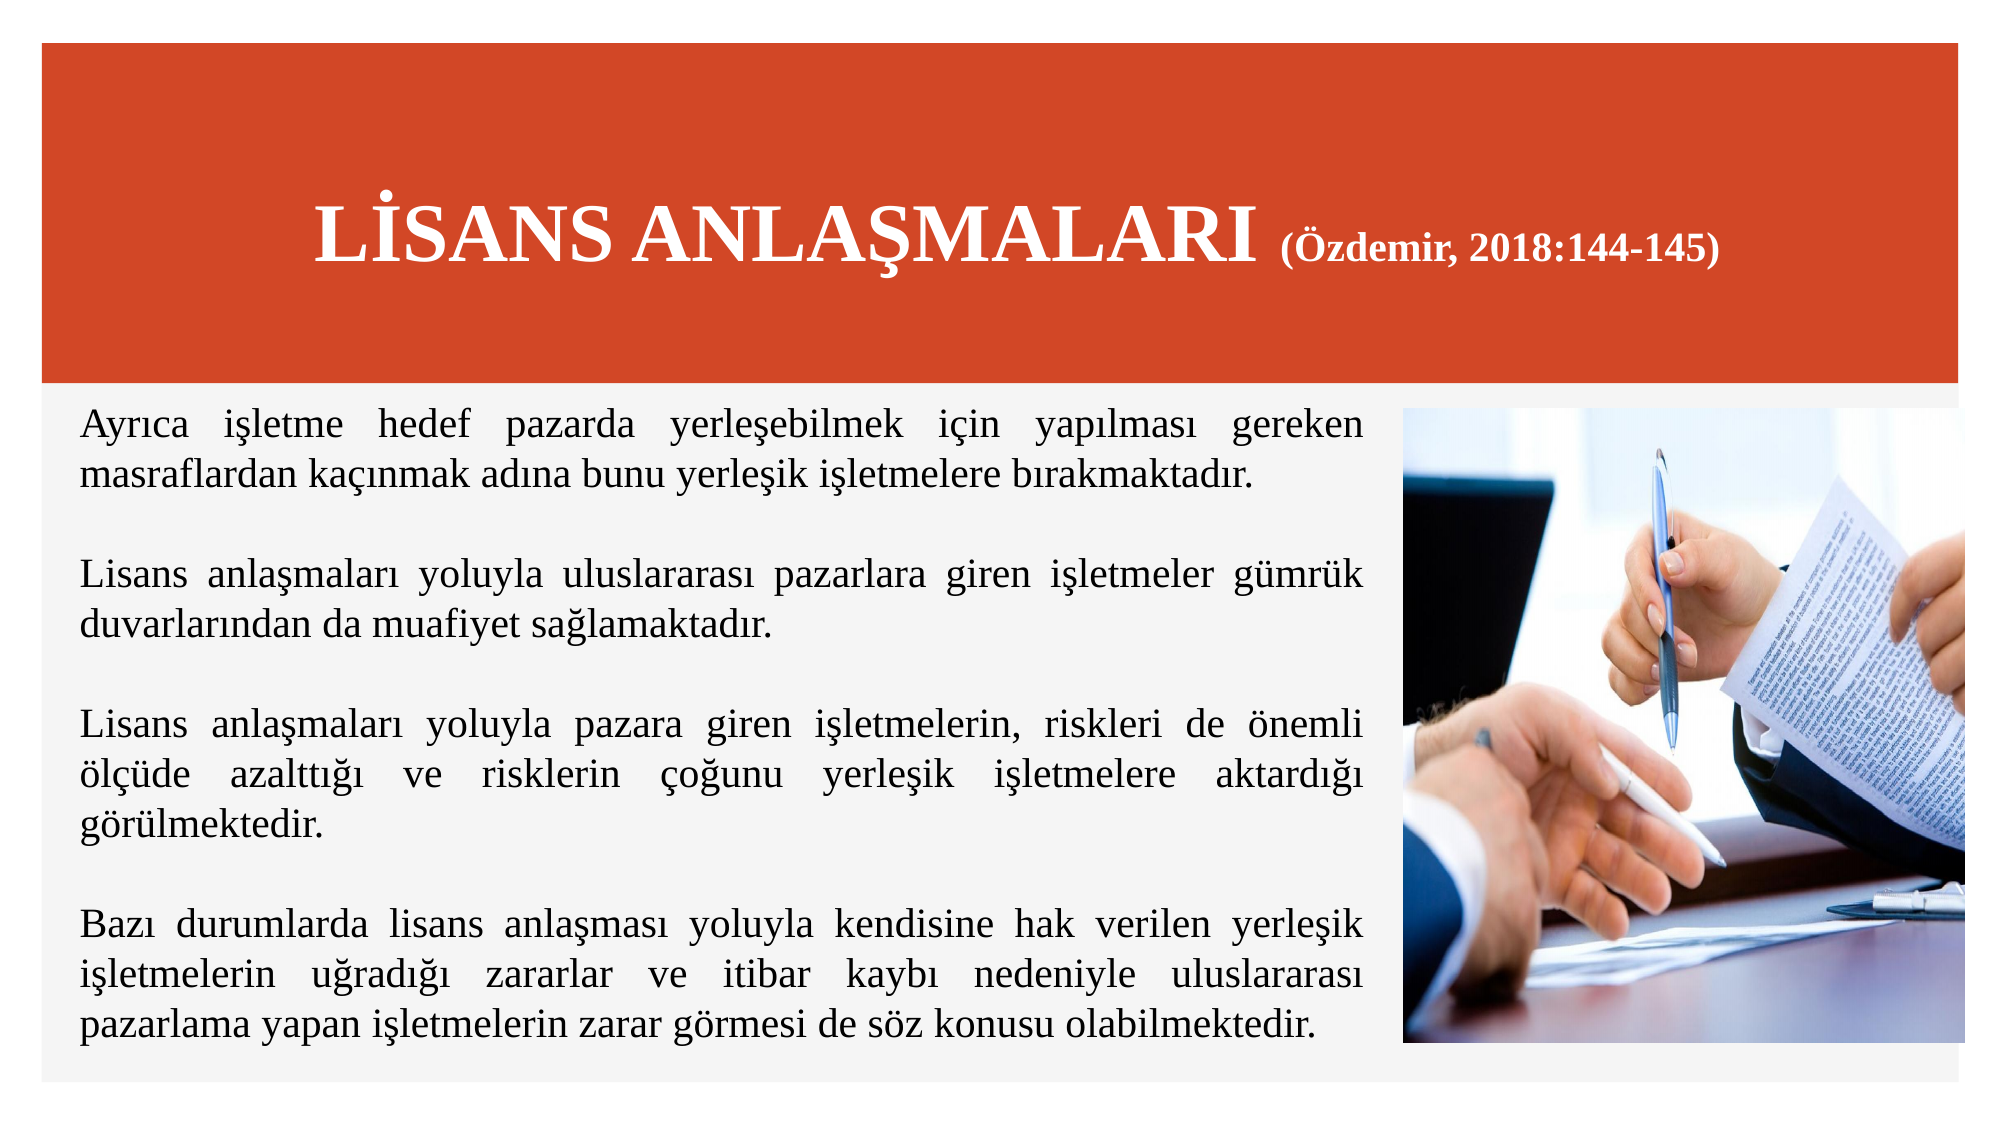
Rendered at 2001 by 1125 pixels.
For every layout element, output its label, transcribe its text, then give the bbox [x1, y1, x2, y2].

picture [1402, 408, 1965, 1044]
text_box Ayrıca işletme hedef pazarda yerleşebilmek için yapılması gereken masraflardan kaçınmak adına bunu yerleşik işletmelere bırakmaktadır. Lisans anlaşmaları yoluyla uluslararası pazarlara giren işletmeler gümrük duvarlarından da muafiyet sağlamaktadır. Lisans anlaşmaları yoluyla pazara giren işletmelerin, riskleri de önemli ölçüde azalttığı ve risklerin çoğunu yerleşik işletmelere aktardığı görülmektedir. Bazı durumlarda lisans anlaşması yoluyla kendisine hak verilen yerleşik işletmelerin uğradığı zararlar ve itibar kaybı nedeniyle uluslararası pazarlama yapan işletmelerin zarar görmesi de söz konusu olabilmektedir. [64, 388, 1380, 1054]
title LİSANS ANLAŞMALARI (Özdemir, 2018:144-145) [85, 122, 1950, 287]
